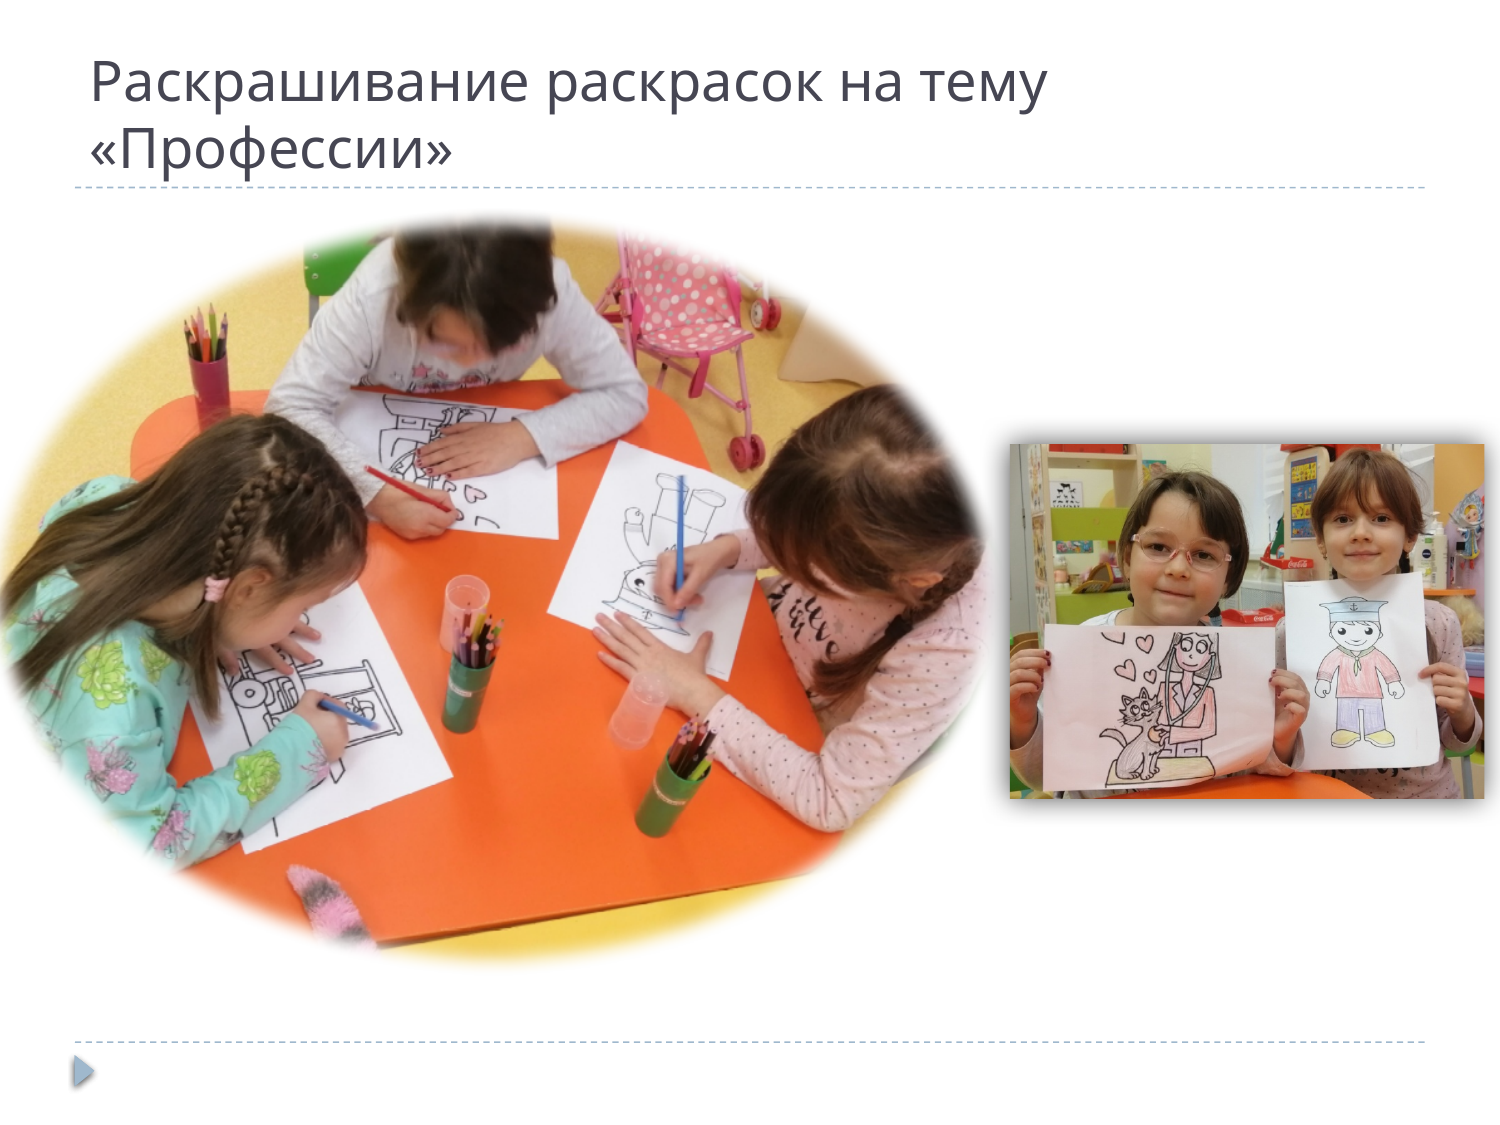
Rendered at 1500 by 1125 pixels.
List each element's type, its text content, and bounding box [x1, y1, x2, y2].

picture [1009, 444, 1485, 799]
picture [0, 207, 1007, 977]
title Раскрашивание раскрасок на тему «Профессии» [75, 37, 1425, 188]
